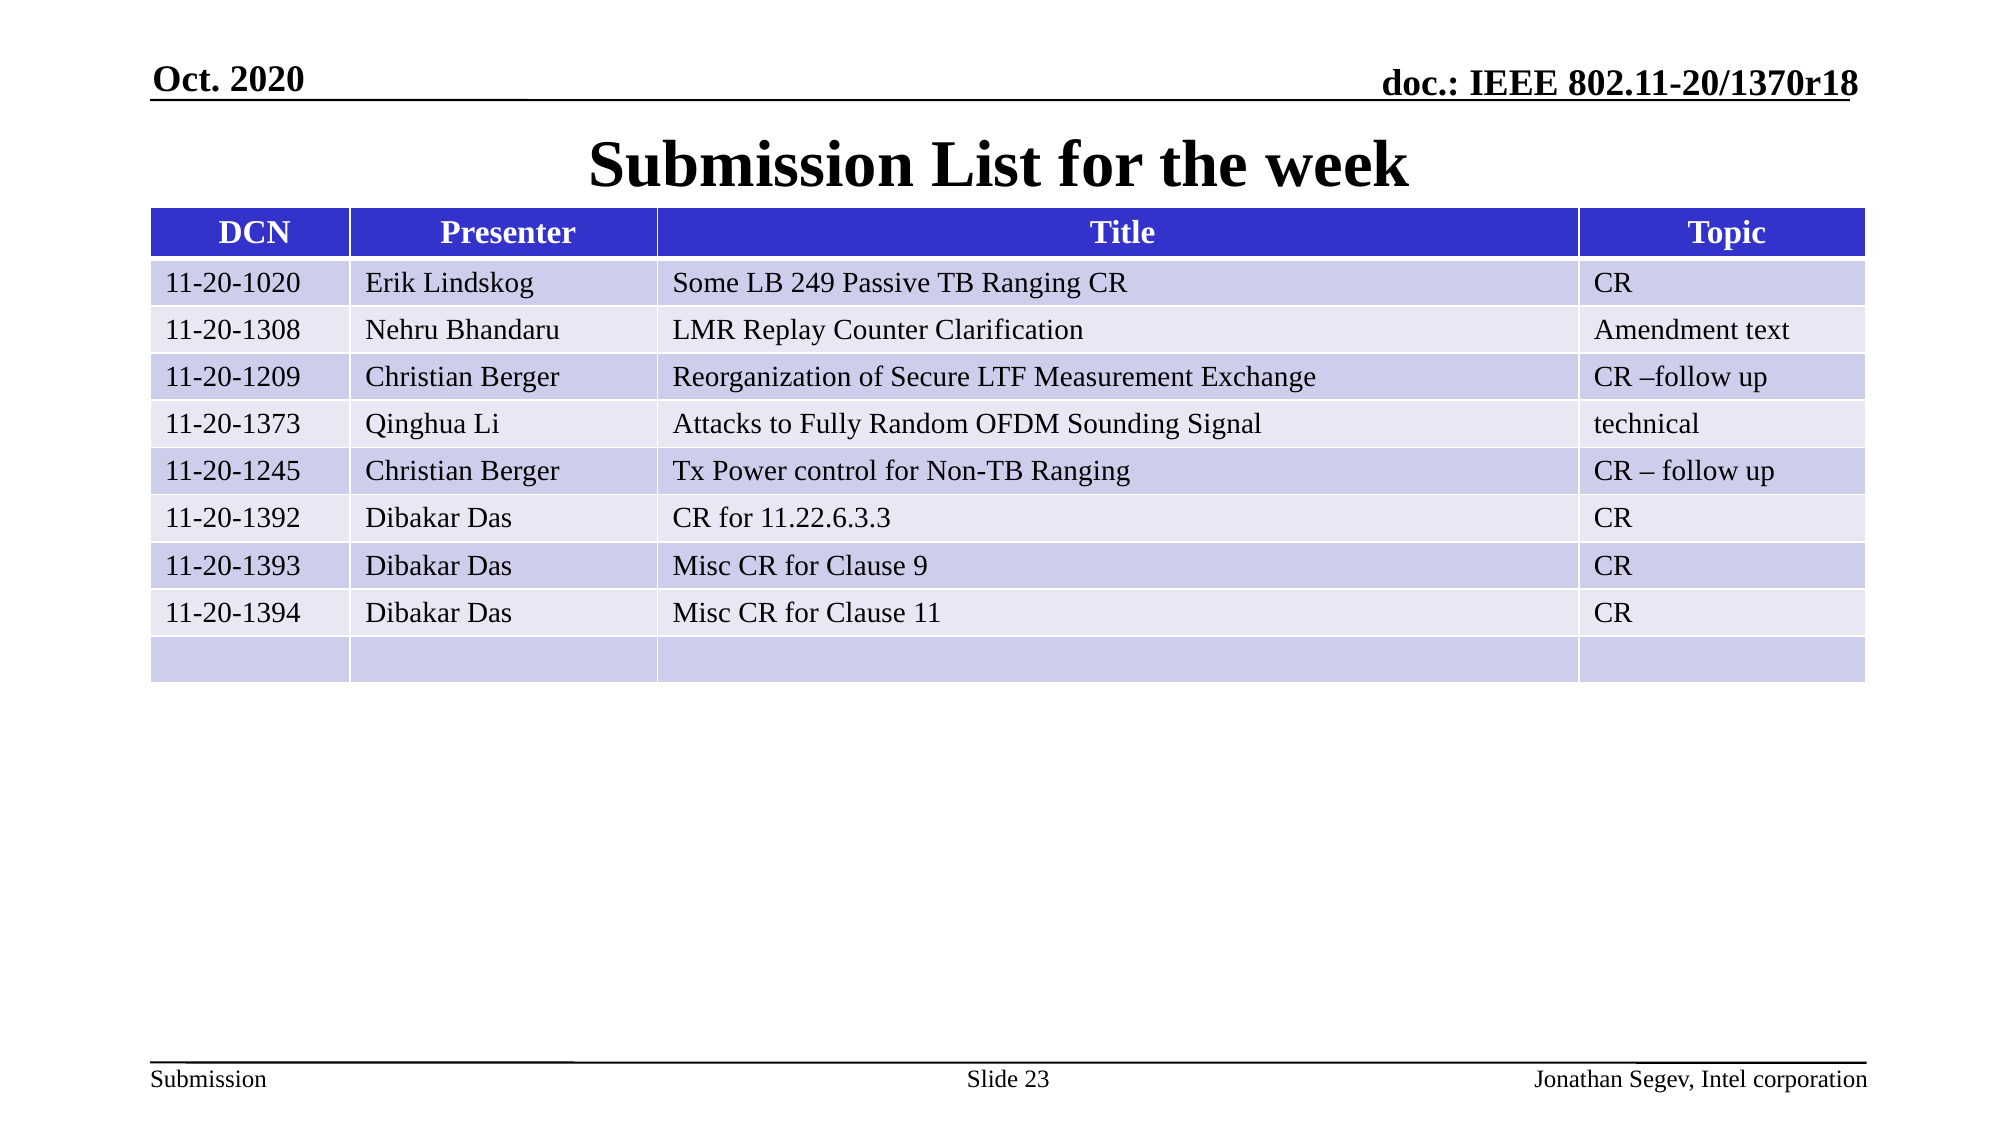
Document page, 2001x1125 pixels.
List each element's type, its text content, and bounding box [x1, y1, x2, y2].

table_cell 11-20-1020 [151, 261, 349, 305]
table_cell CR [1580, 261, 1865, 305]
table_header Presenter [351, 208, 657, 256]
table_cell Attacks to Fully Random OFDM Sounding Signal [658, 401, 1578, 447]
footer Jonathan Segev, Intel corporation [1171, 1061, 1869, 1093]
table_cell CR [1580, 590, 1865, 635]
table_header DCN [151, 208, 349, 256]
table_cell 11-20-1308 [151, 307, 349, 352]
table_cell Misc CR for Clause 9 [658, 543, 1578, 588]
table_cell Tx Power control for Non-TB Ranging [658, 448, 1578, 494]
table_cell Erik Lindskog [351, 261, 657, 305]
table_cell technical [1580, 401, 1865, 447]
table_cell Dibakar Das [351, 543, 657, 588]
table_cell Amendment text [1580, 307, 1865, 352]
table_cell CR [1580, 495, 1865, 541]
table_cell 11-20-1394 [151, 590, 349, 635]
table_cell 11-20-1393 [151, 543, 349, 588]
table_header Topic [1580, 208, 1865, 256]
slide_number Slide 23 [950, 1061, 1067, 1123]
table_cell Reorganization of Secure LTF Measurement Exchange [658, 354, 1578, 399]
table_cell Dibakar Das [351, 590, 657, 635]
table_cell CR – follow up [1580, 448, 1865, 494]
table_header Title [658, 208, 1578, 256]
table_cell Christian Berger [351, 448, 657, 494]
table_cell CR for 11.22.6.3.3 [658, 495, 1578, 541]
table_cell 11-20-1209 [151, 354, 349, 399]
table_cell CR –follow up [1580, 354, 1865, 399]
table_cell Some LB 249 Passive TB Ranging CR [658, 261, 1578, 305]
table_cell [351, 637, 657, 682]
table_cell Qinghua Li [351, 401, 657, 447]
table_cell CR [1580, 543, 1865, 588]
table_cell Christian Berger [351, 354, 657, 399]
table_cell [658, 637, 1578, 682]
table_cell Dibakar Das [351, 495, 657, 541]
table_cell 11-20-1373 [151, 401, 349, 447]
title Submission List for the week [149, 112, 1850, 206]
table_cell LMR Replay Counter Clarification [658, 307, 1578, 352]
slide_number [152, 54, 563, 100]
table_cell [1580, 637, 1865, 682]
table_cell 11-20-1392 [151, 495, 349, 541]
table_cell [151, 637, 349, 682]
table_cell Nehru Bhandaru [351, 307, 657, 352]
table_cell Misc CR for Clause 11 [658, 590, 1578, 635]
table_cell 11-20-1245 [151, 448, 349, 494]
